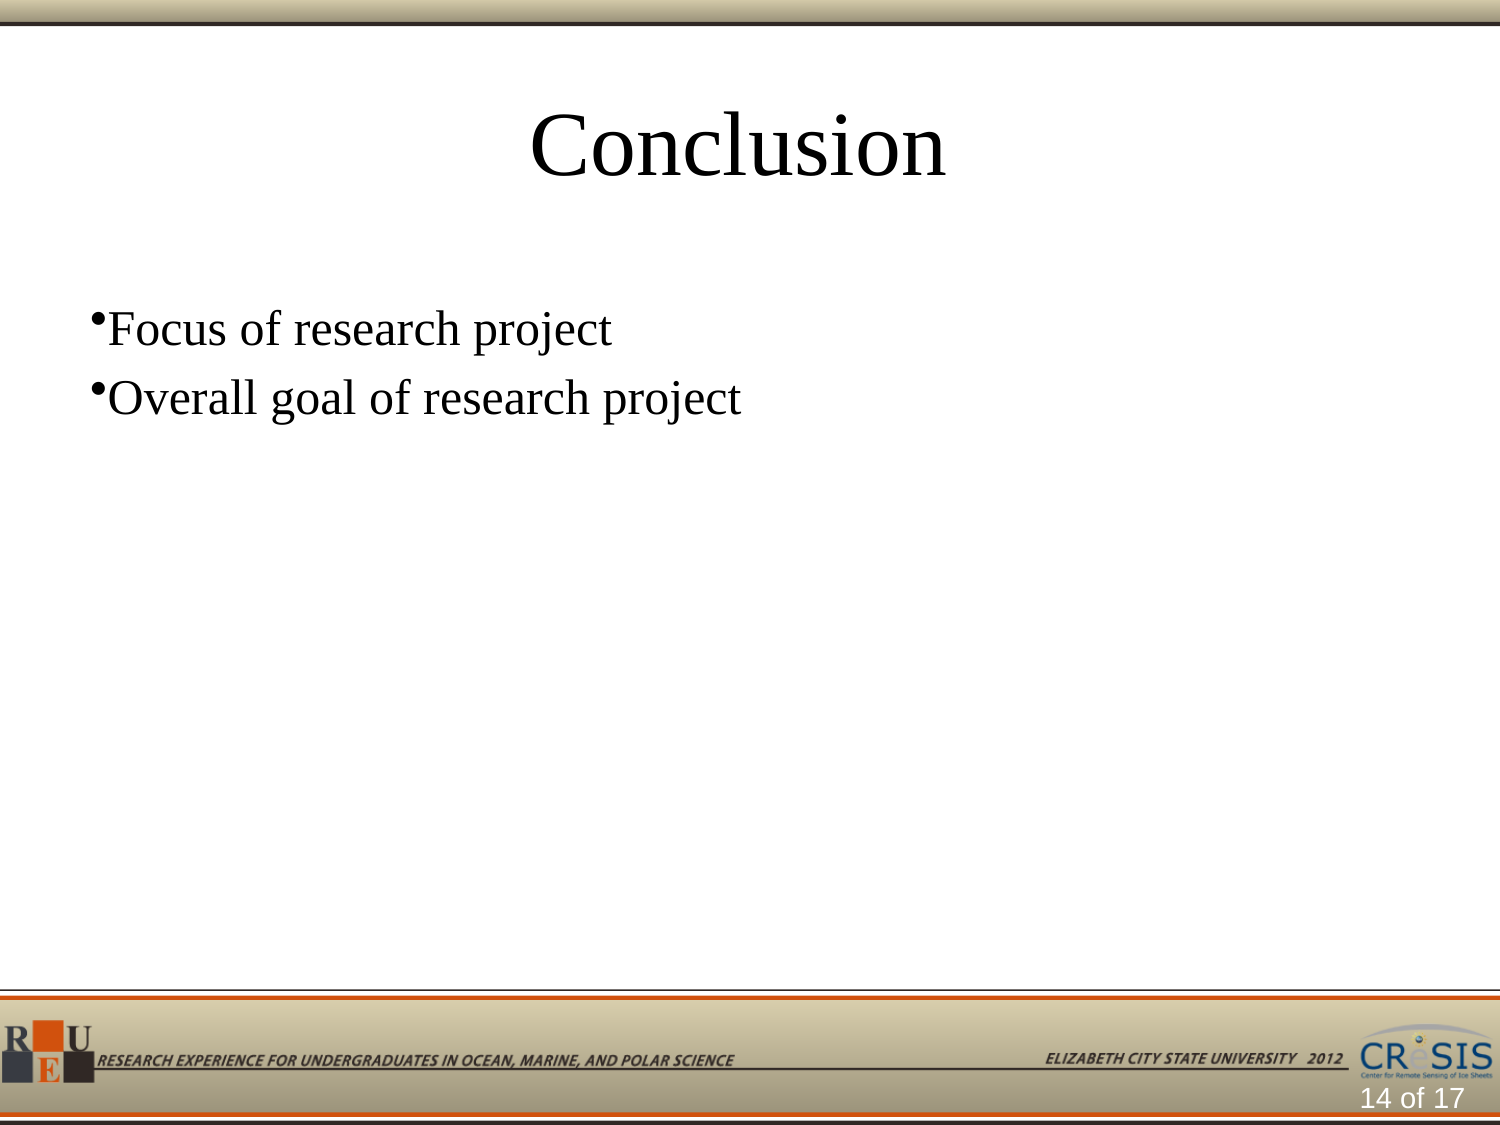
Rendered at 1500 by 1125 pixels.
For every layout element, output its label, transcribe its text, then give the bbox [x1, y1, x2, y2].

list Focus of research project Overall goal of research project [75, 287, 1425, 950]
slide_number 14 of 17 [1312, 1071, 1500, 1125]
picture [0, 1017, 1500, 1088]
title Conclusion [75, 45, 1425, 233]
